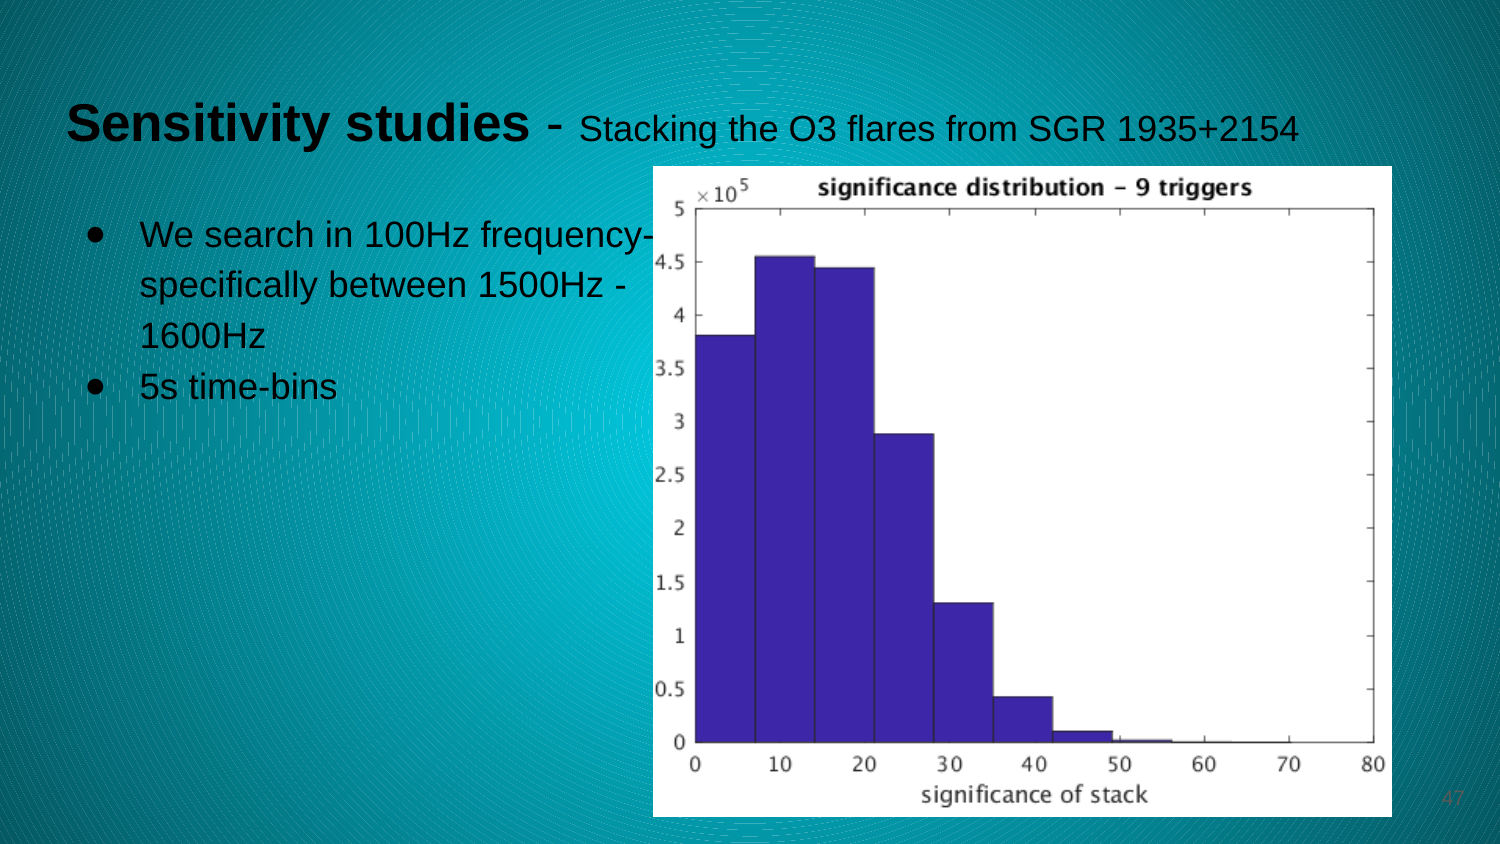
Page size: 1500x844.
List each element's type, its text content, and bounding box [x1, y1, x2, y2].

slide_number ‹#› [1389, 764, 1480, 830]
list We search in 100Hz frequency-bins, specifically between 1500Hz - 1600Hz 5s time-bins [51, 189, 648, 422]
title Sensitivity studies - Stacking the O3 flares from SGR 1935+2154 [51, 72, 1449, 167]
picture [653, 166, 1392, 818]
